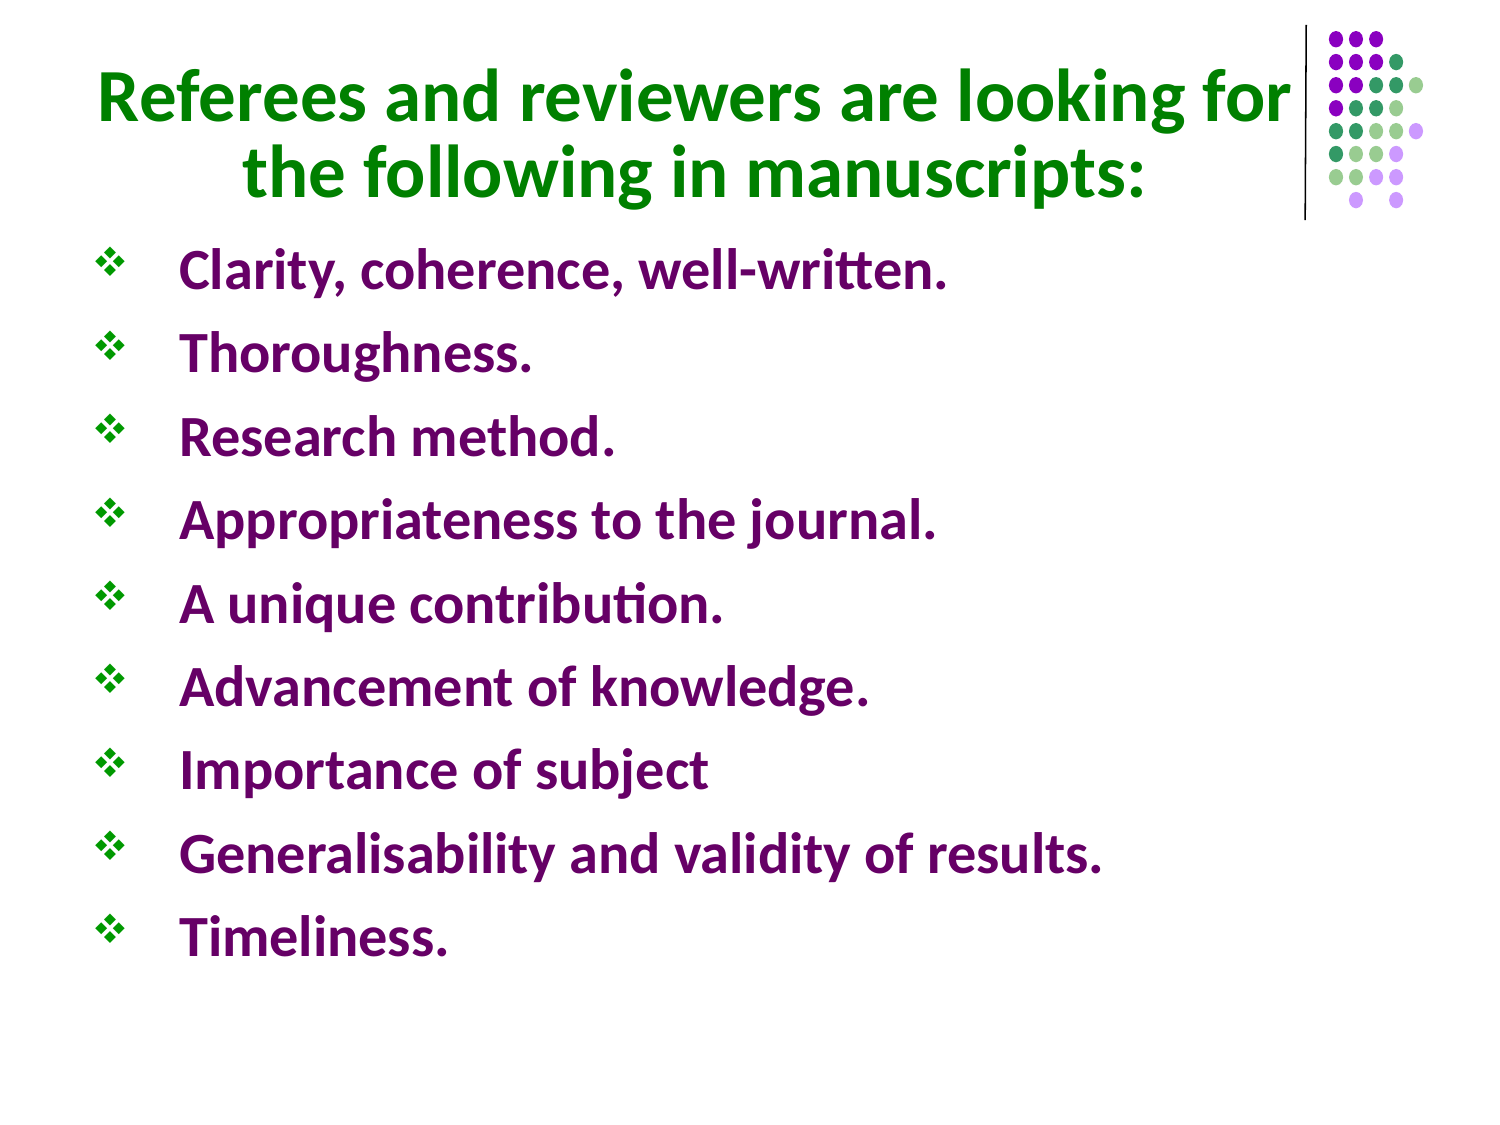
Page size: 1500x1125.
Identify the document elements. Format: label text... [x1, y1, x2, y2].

list Clarity, coherence, well-written. Thoroughness. Research method. Appropriateness to the journal. A unique contribution. Advancement of knowledge. Importance of subject Generalisability and validity of results. Timeliness. [76, 231, 1427, 1018]
title Referees and reviewers are looking for the following in manuscripts: [76, 78, 1315, 196]
